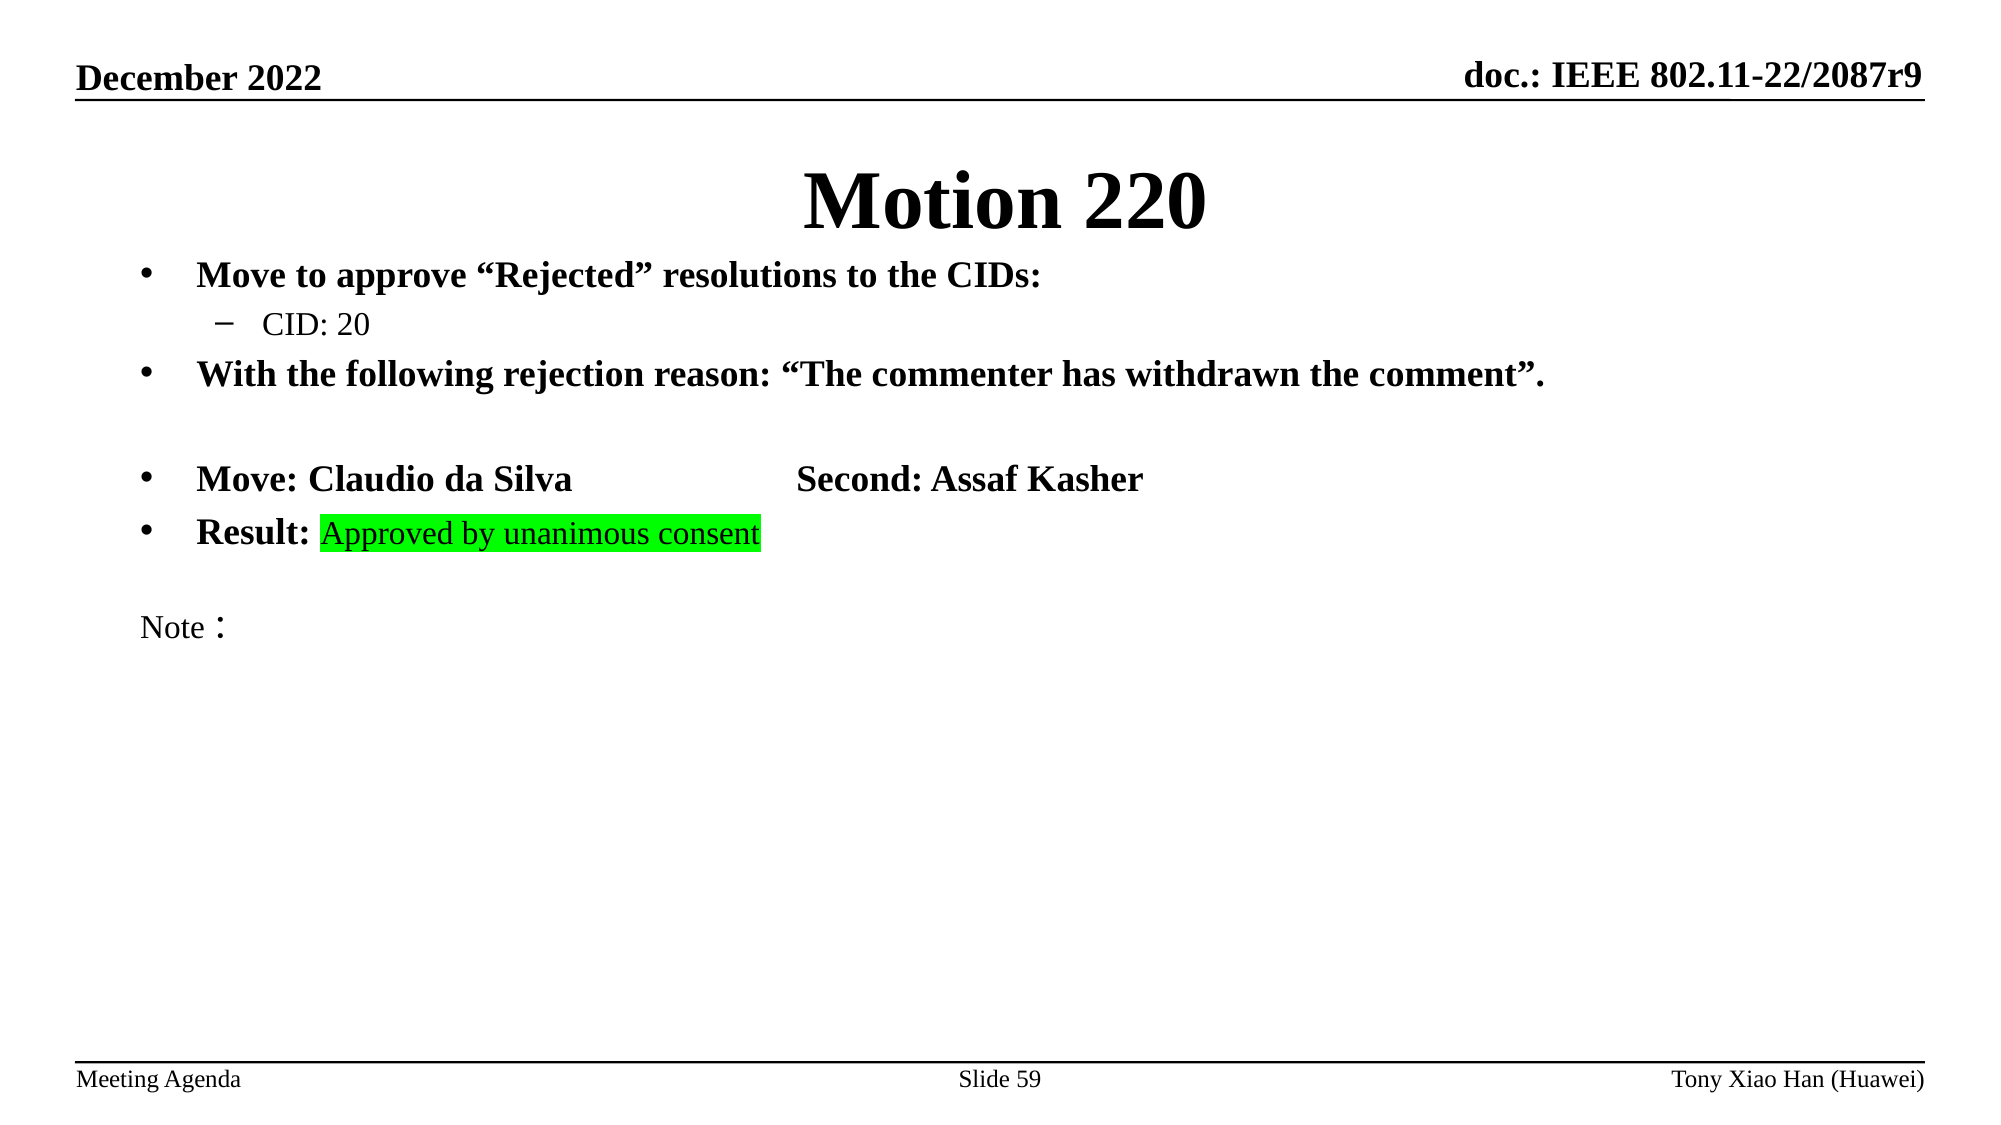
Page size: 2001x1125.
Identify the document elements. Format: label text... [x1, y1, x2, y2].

text_box Motion 220 [368, 137, 1644, 212]
text_box Move to approve “Rejected” resolutions to the CIDs: CID: 20 With the following rejection reason: “The commenter has withdrawn the comment”. Move: Claudio da Silva Second: Assaf Kasher Result: Approved by unanimous consent Note： [125, 212, 1888, 900]
